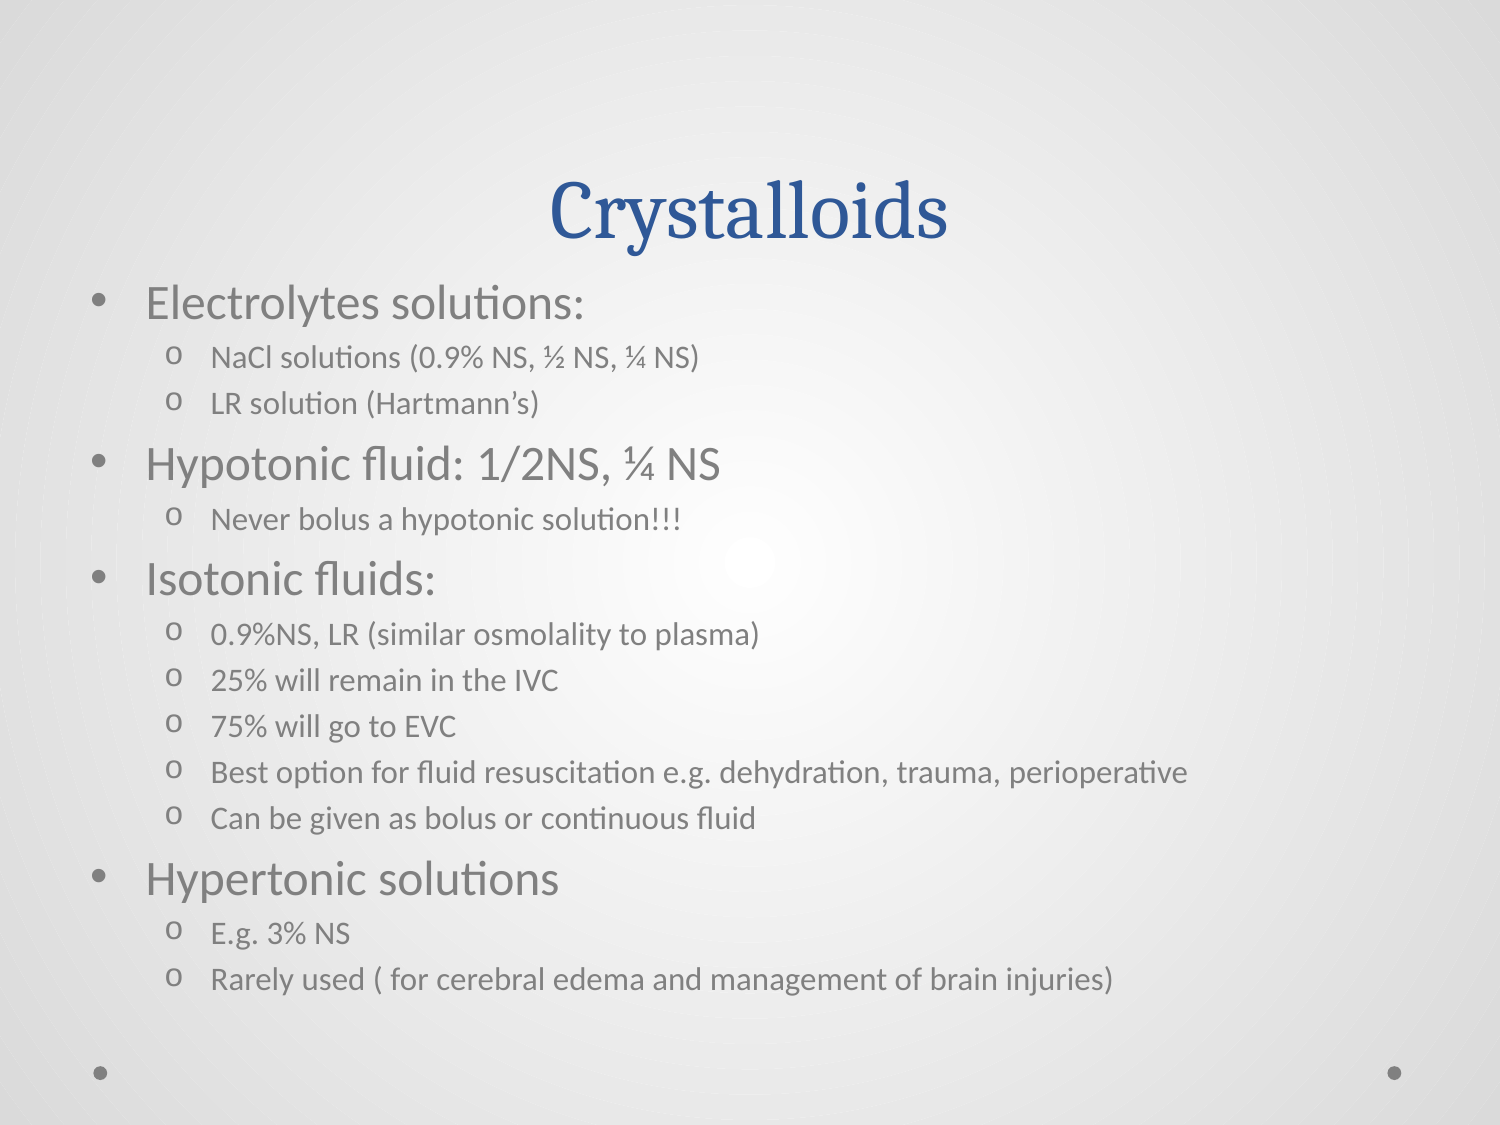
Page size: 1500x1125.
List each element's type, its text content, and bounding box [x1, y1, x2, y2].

list Electrolytes solutions: NaCl solutions (0.9% NS, ½ NS, ¼ NS) LR solution (Hartmann’s) Hypotonic fluid: 1/2NS, ¼ NS Never bolus a hypotonic solution!!! Isotonic fluids: 0.9%NS, LR (similar osmolality to plasma) 25% will remain in the IVC 75% will go to EVC Best option for fluid resuscitation e.g. dehydration, trauma, perioperative Can be given as bolus or continuous fluid Hypertonic solutions E.g. 3% NS Rarely used ( for cerebral edema and management of brain injuries) [75, 262, 1425, 1005]
title Crystalloids [75, 0, 1425, 262]
